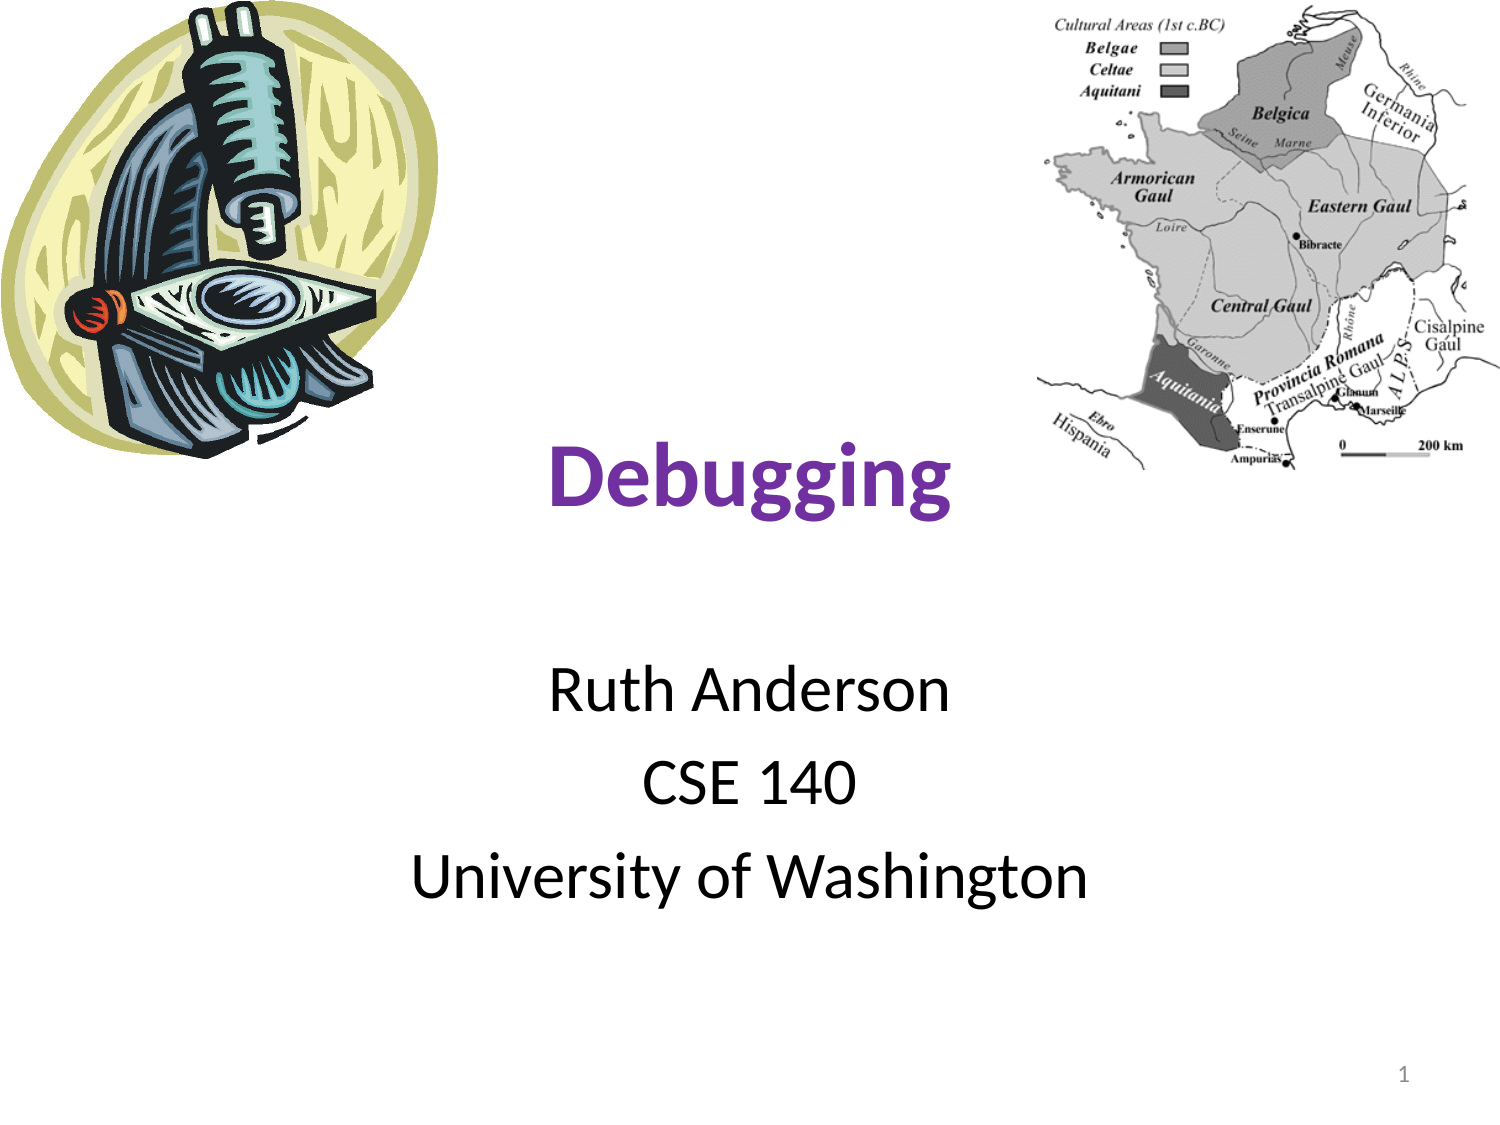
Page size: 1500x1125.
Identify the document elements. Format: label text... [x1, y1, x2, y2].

slide_number 1 [1074, 1042, 1425, 1103]
title Debugging [112, 349, 1388, 591]
picture [0, 0, 438, 459]
subtitle Ruth Anderson CSE 140 University of Washington [225, 637, 1275, 925]
picture [1037, 0, 1500, 471]
